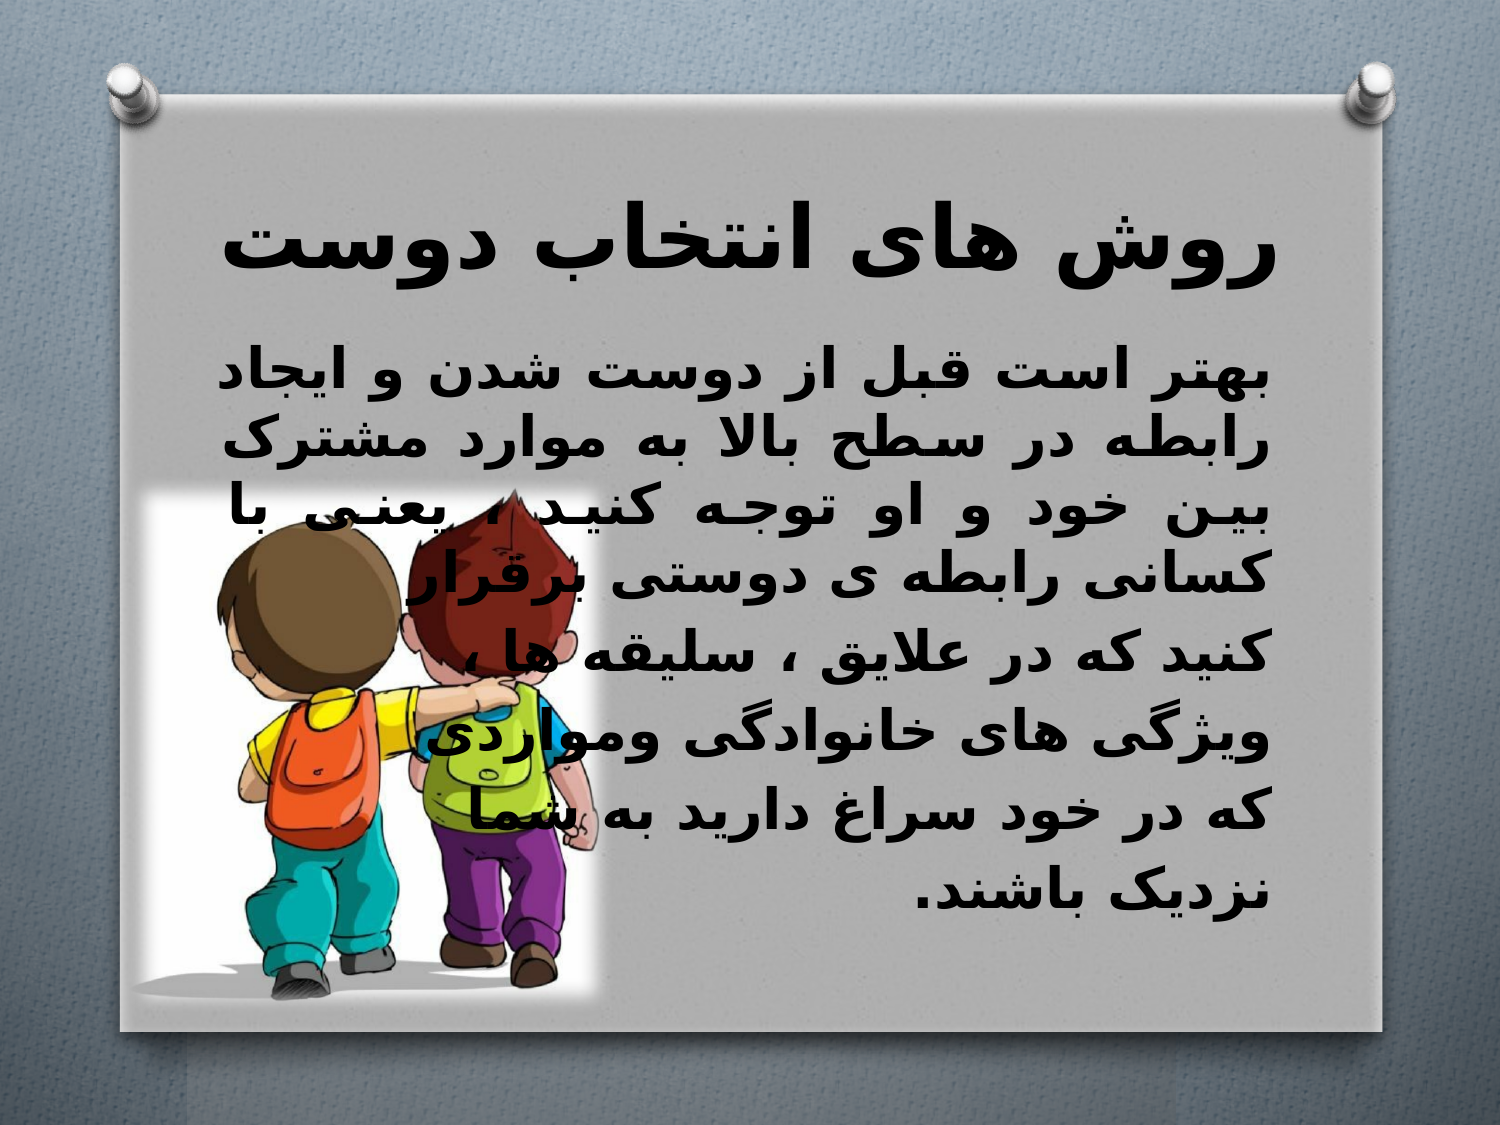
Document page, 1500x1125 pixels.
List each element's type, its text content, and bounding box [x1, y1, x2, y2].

picture [1317, 35, 1439, 156]
picture [75, 29, 198, 153]
title روش های انتخاب دوست [179, 134, 1323, 332]
picture [124, 474, 613, 1013]
list بهتر است قبل از دوست شدن و ایجاد رابطه در سطح بالا به موارد مشترک بین خود و او توجه کنید ، یعنی با کسانی رابطه ی دوستی برقرار کنید که در علایق ، سلیقه ها ، ویژگی های خانوادگی ومواردی که در خود سراغ دارید به شما نزدیک باشند. [200, 324, 1288, 939]
